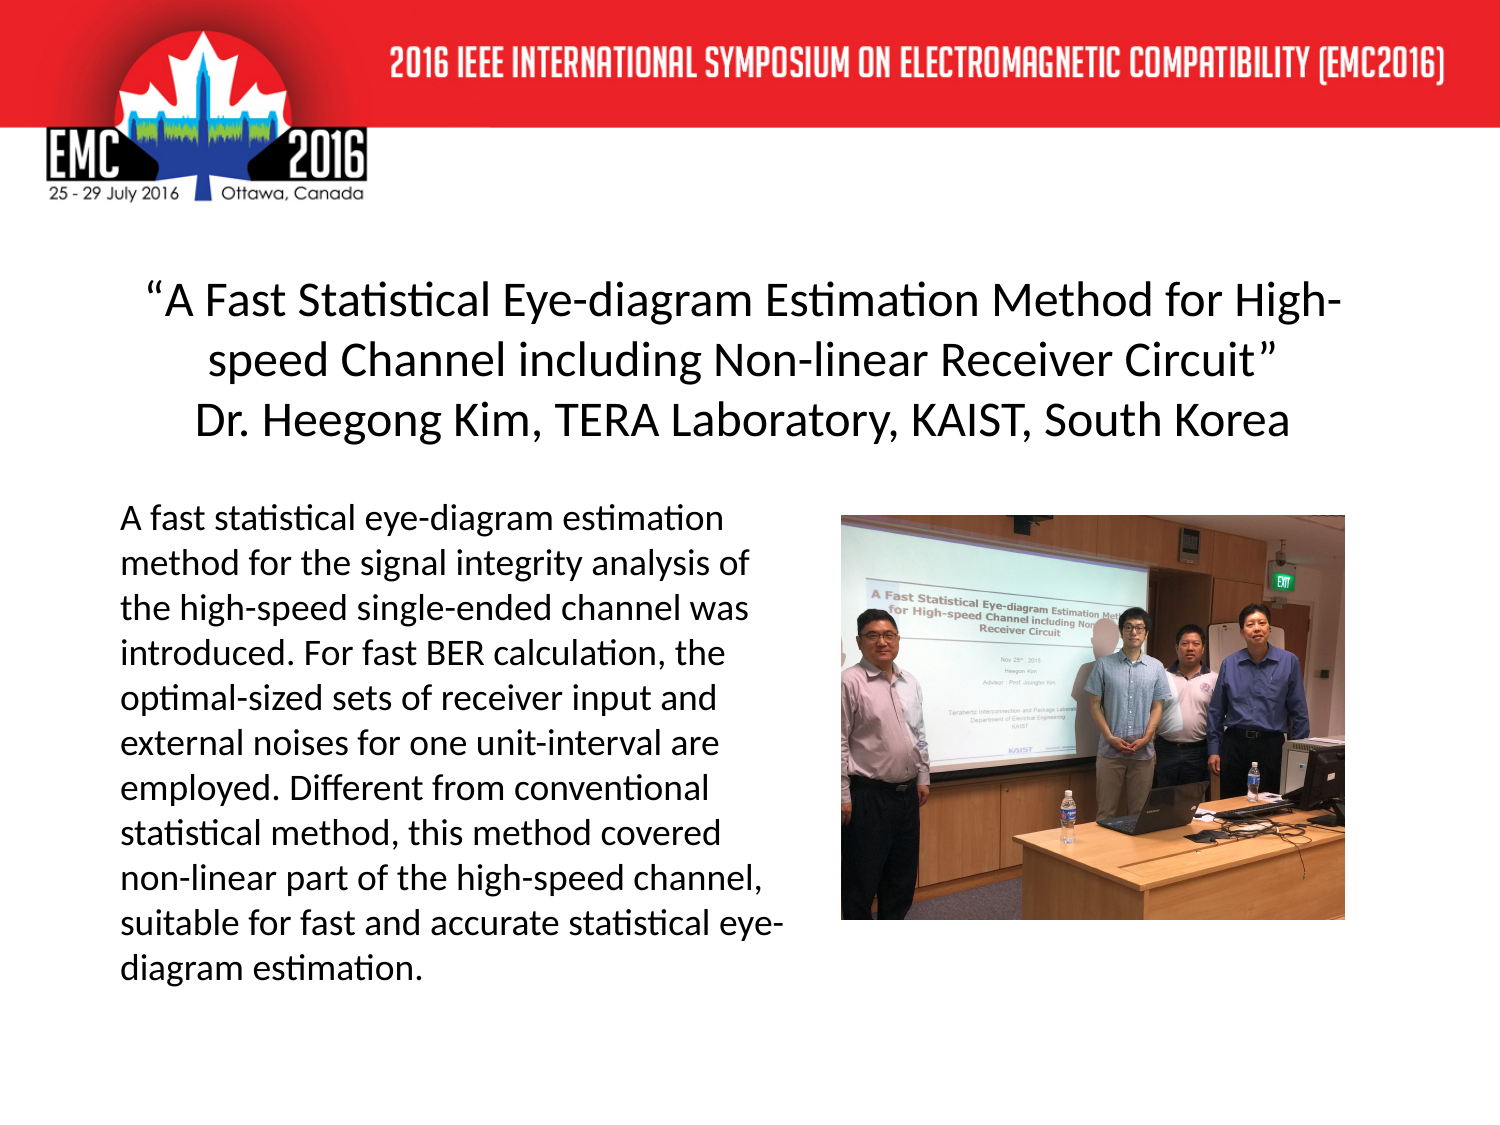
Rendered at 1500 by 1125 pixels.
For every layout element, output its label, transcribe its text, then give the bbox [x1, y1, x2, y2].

picture [0, 0, 1500, 1125]
text_box A fast statistical eye-diagram estimation method for the signal integrity analysis of the high-speed single-ended channel was introduced. For fast BER calculation, the optimal-sized sets of receiver input and external noises for one unit-interval are employed. Different from conventional statistical method, this method covered non-linear part of the high-speed channel, suitable for fast and accurate statistical eye-diagram estimation. [105, 485, 807, 996]
title “A Fast Statistical Eye-diagram Estimation Method for High-speed Channel including Non-linear Receiver Circuit” Dr. Heegong Kim, TERA Laboratory, KAIST, South Korea [74, 235, 1413, 477]
